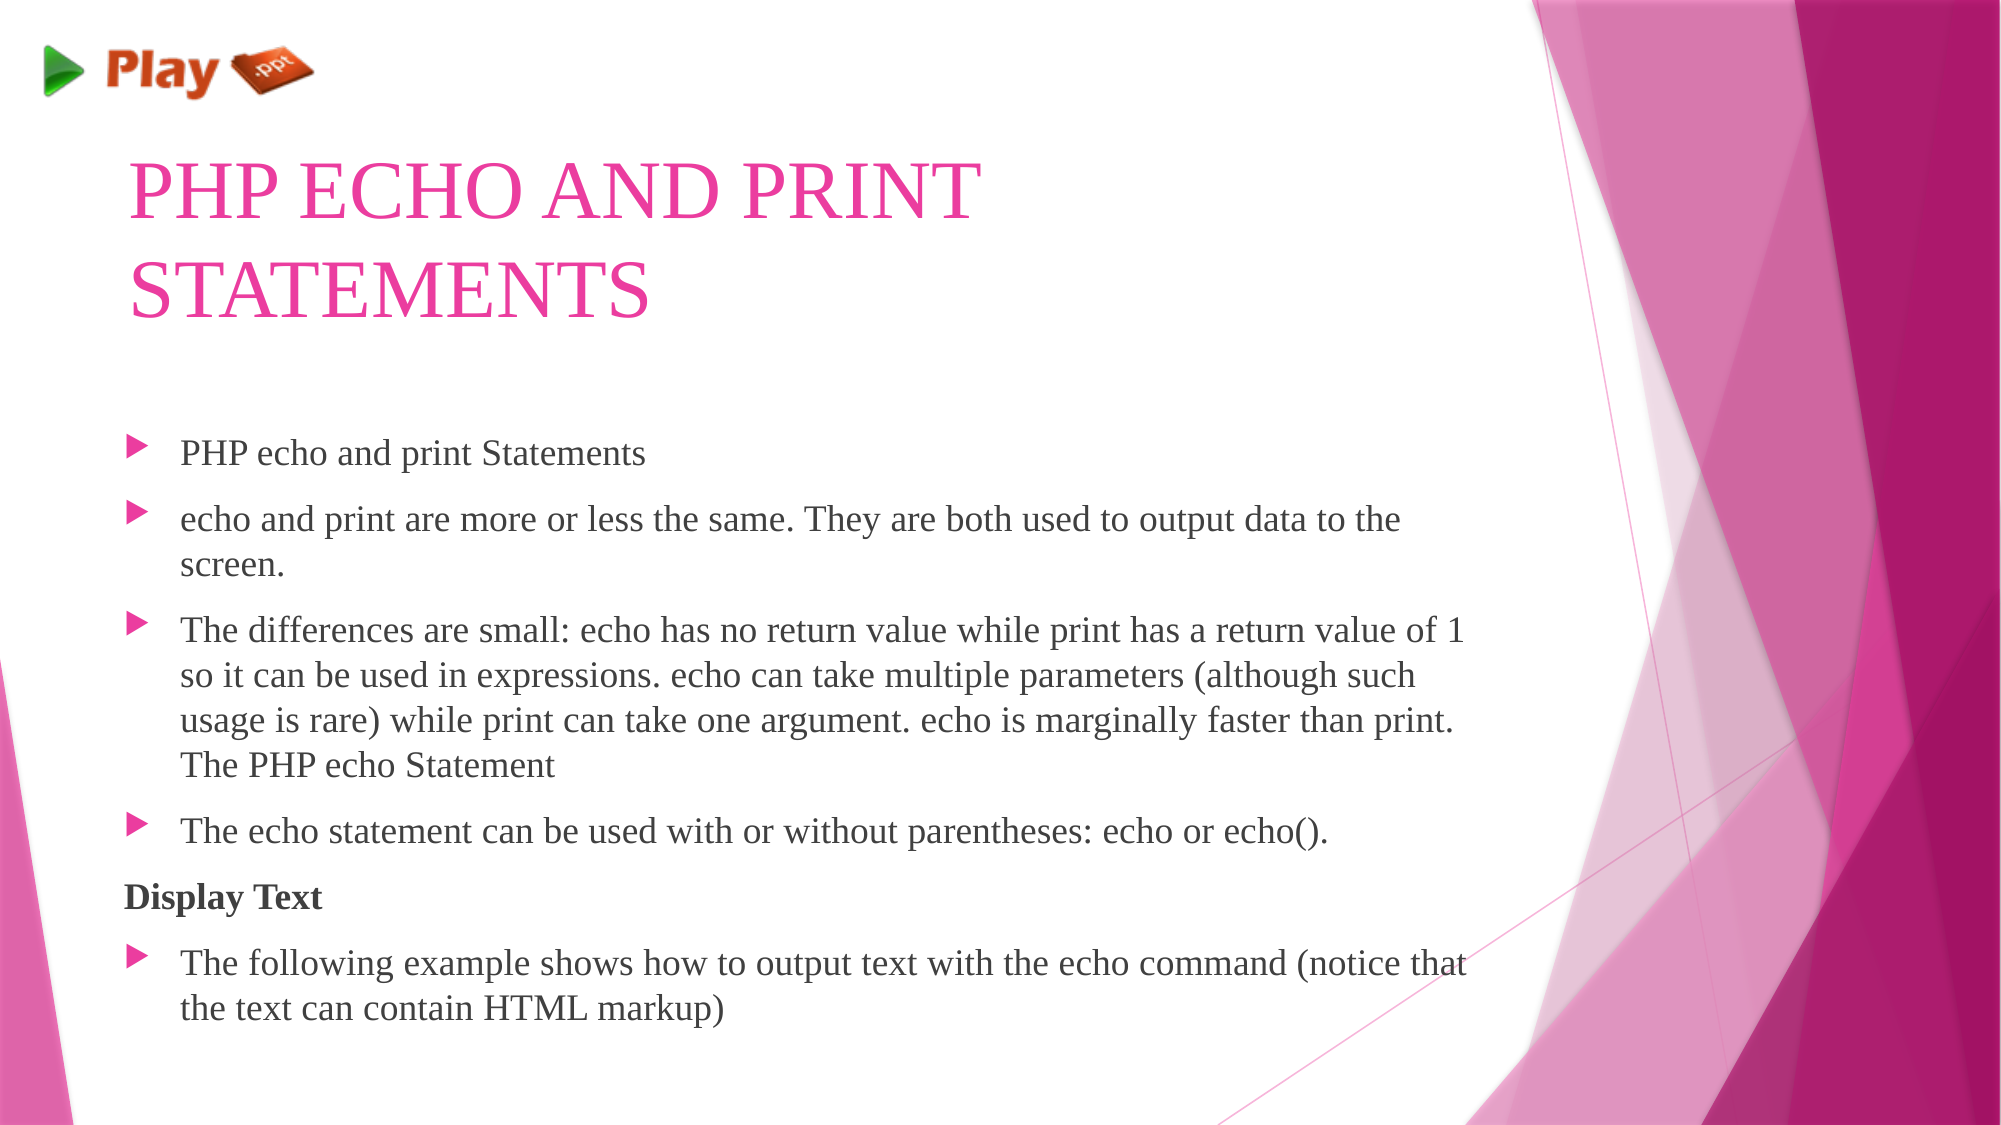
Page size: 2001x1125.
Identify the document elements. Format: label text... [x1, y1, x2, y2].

picture [21, 34, 335, 106]
title PHP ECHO AND PRINT STATEMENTS [113, 127, 1524, 345]
list PHP echo and print Statements echo and print are more or less the same. They are both used to output data to the screen. The differences are small: echo has no return value while print has a return value of 1 so it can be used in expressions. echo can take multiple parameters (although such usage is rare) while print can take one argument. echo is marginally faster than print. The PHP echo Statement The echo statement can be used with or without parentheses: echo or echo(). Display Text The following example shows how to output text with the echo command (notice that the text can contain HTML markup) [108, 420, 1520, 1058]
